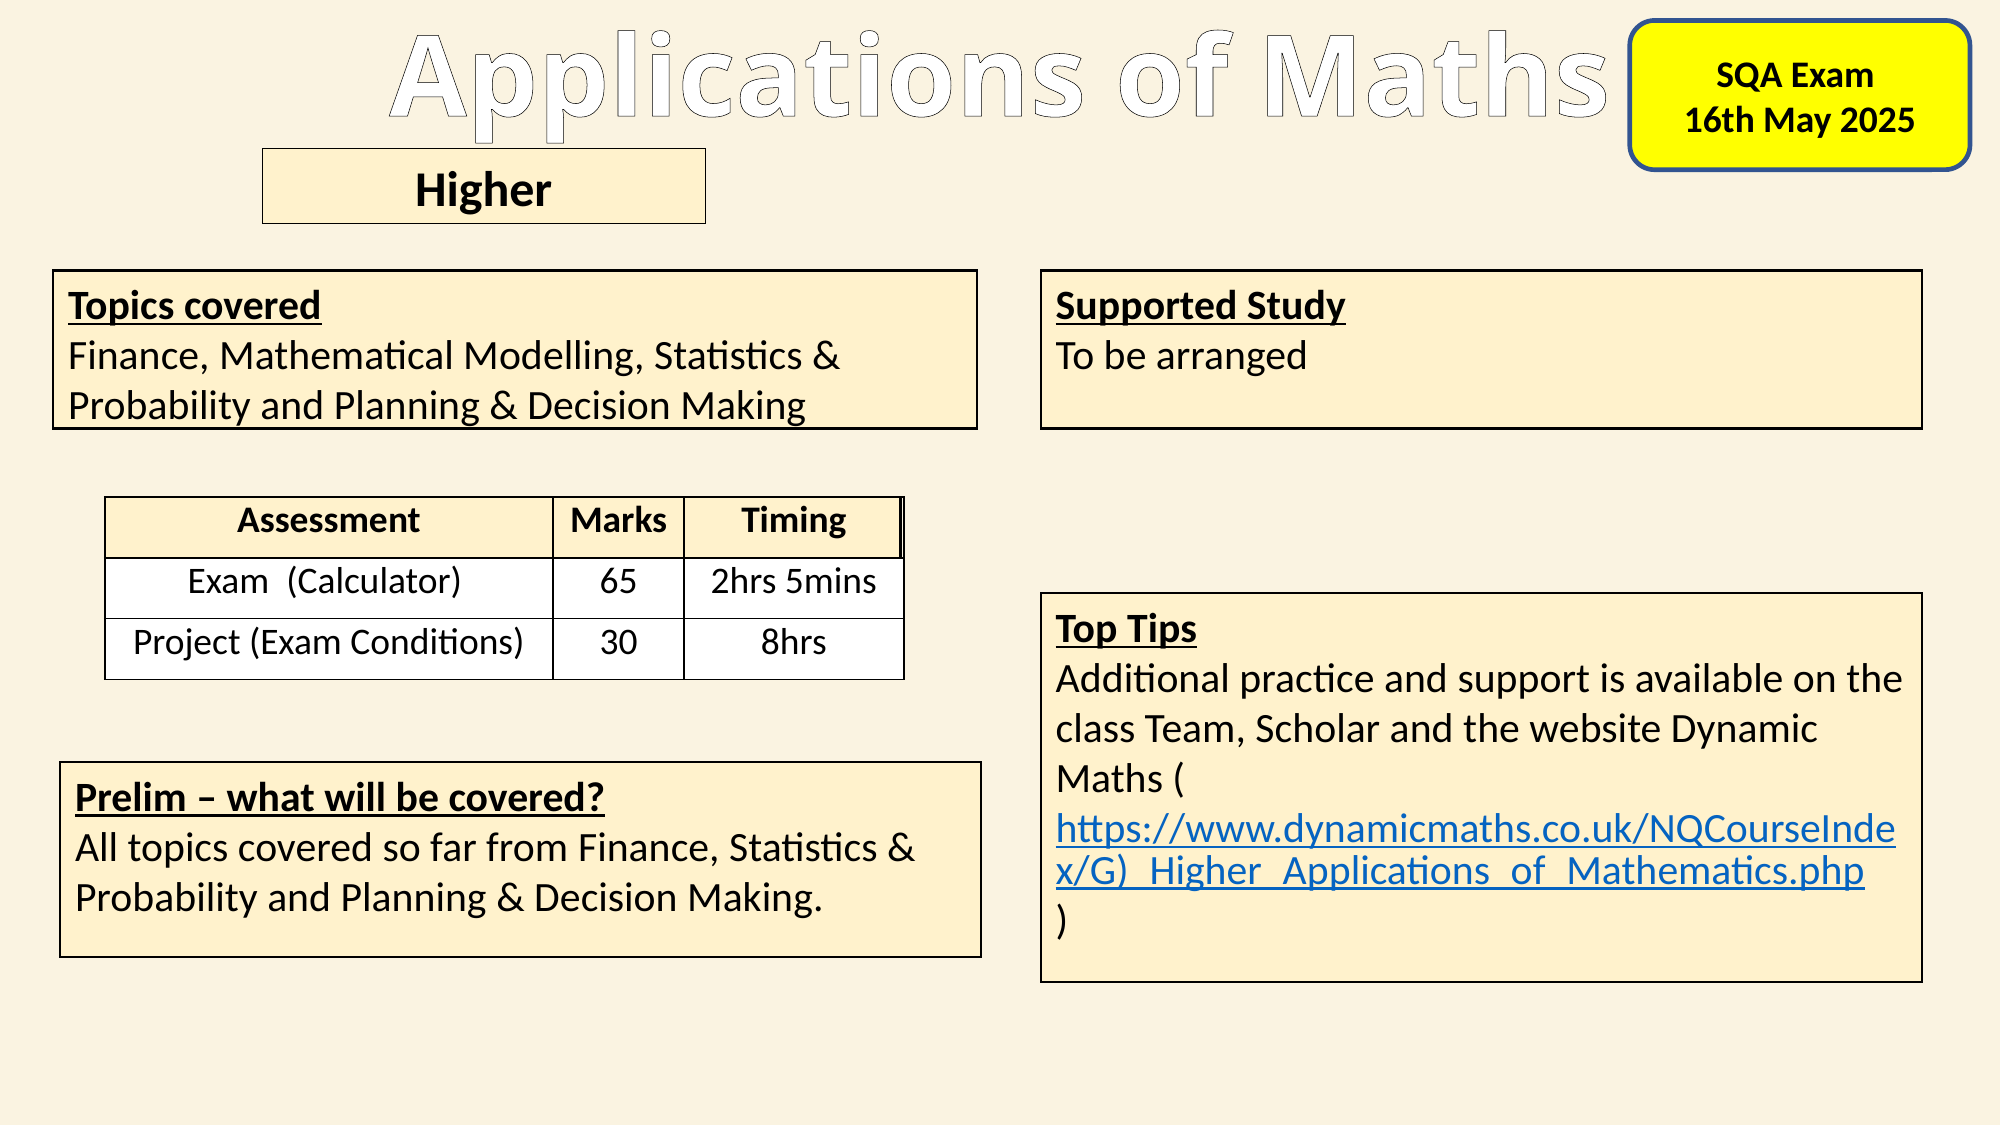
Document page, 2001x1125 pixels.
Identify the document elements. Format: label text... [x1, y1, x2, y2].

table_cell 30 [554, 619, 683, 679]
table_cell 8hrs [685, 619, 903, 679]
text_box Prelim – what will be covered? All topics covered so far from Finance, Statistics & Probability and Planning & Decision Making. [59, 761, 982, 958]
text_box Applications of Maths [308, 0, 1692, 146]
text_box Higher [262, 148, 706, 224]
table_header Timing [685, 498, 903, 557]
table_cell 65 [554, 559, 683, 618]
table_header Assessment [106, 498, 552, 557]
text_box Top Tips Additional practice and support is available on the class Team, Scholar and the website Dynamic Maths (https://www.dynamicmaths.co.uk/NQCourseIndex/G)_Higher_Applications_of_Mathematics.php) [1040, 592, 1923, 983]
text_box Topics covered​ Finance, Mathematical Modelling, Statistics & Probability and Planning & Decision Making [52, 269, 978, 430]
table_header Marks [554, 498, 683, 557]
text_box Supported Study To be arranged [1040, 269, 1923, 430]
table_cell 2hrs 5mins [685, 559, 903, 618]
table_cell Project (Exam Conditions) [106, 619, 552, 679]
text_box SQA Exam 16th May 2025 [1628, 19, 1972, 171]
table_cell Exam (Calculator) [106, 559, 552, 618]
